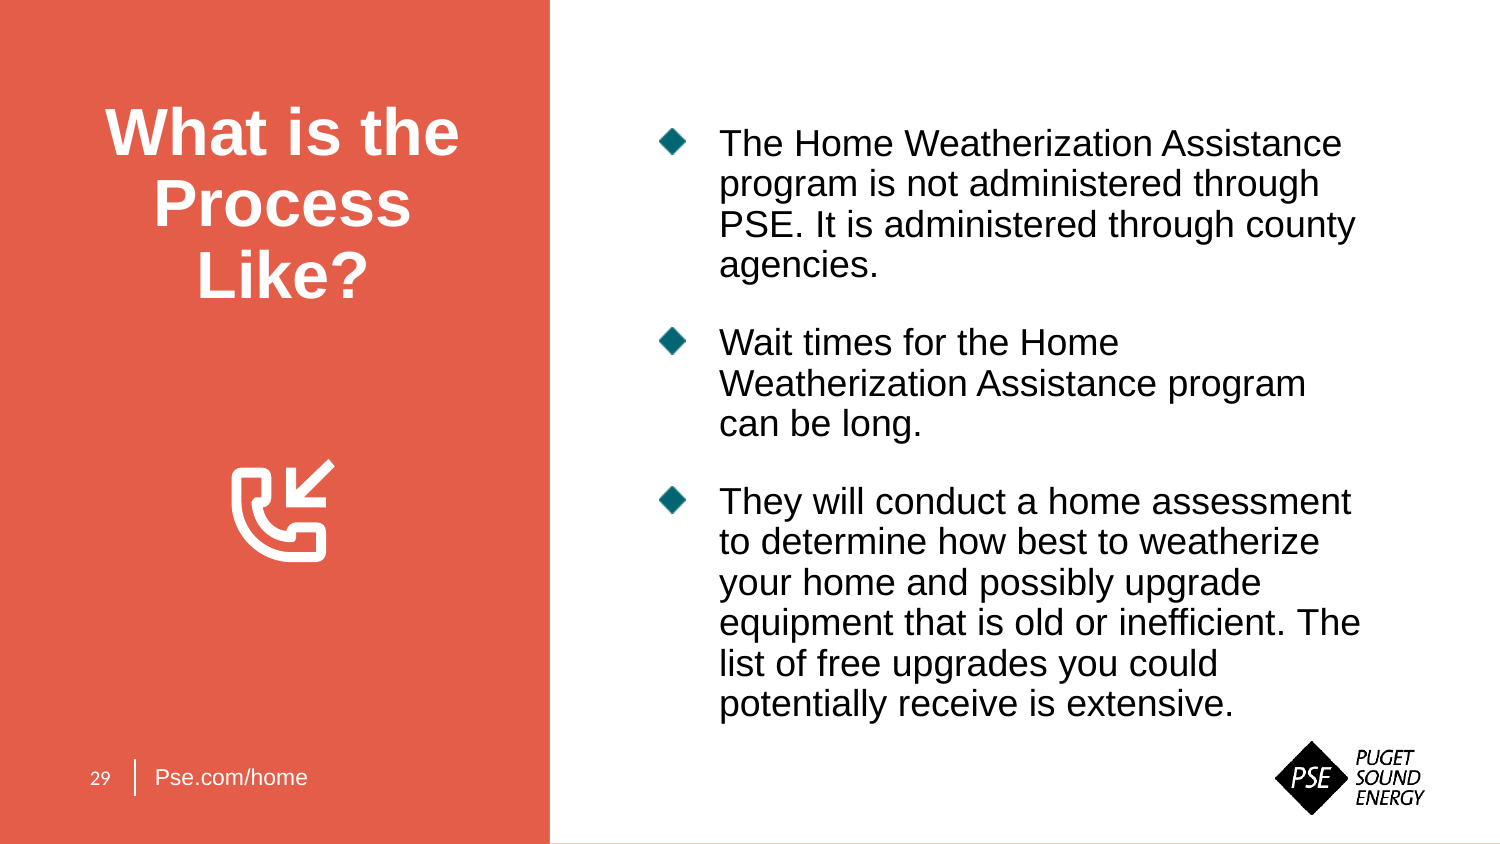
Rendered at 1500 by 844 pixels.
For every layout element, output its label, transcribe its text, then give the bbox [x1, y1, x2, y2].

picture [659, 128, 686, 155]
picture [659, 486, 686, 514]
picture [1275, 741, 1425, 815]
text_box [231, 458, 335, 563]
list What is the Process Like? [60, 90, 506, 378]
list Pse.com/home [140, 758, 660, 796]
picture [659, 327, 686, 355]
list The Home Weatherization Assistance program is not administered through PSE. It is administered through county agencies. Wait times for the Home Weatherization Assistance program can be long. They will conduct a home assessment to determine how best to weatherize your home and possibly upgrade equipment that is old or inefficient. The list of free upgrades you could potentially receive is extensive. [659, 90, 1378, 759]
